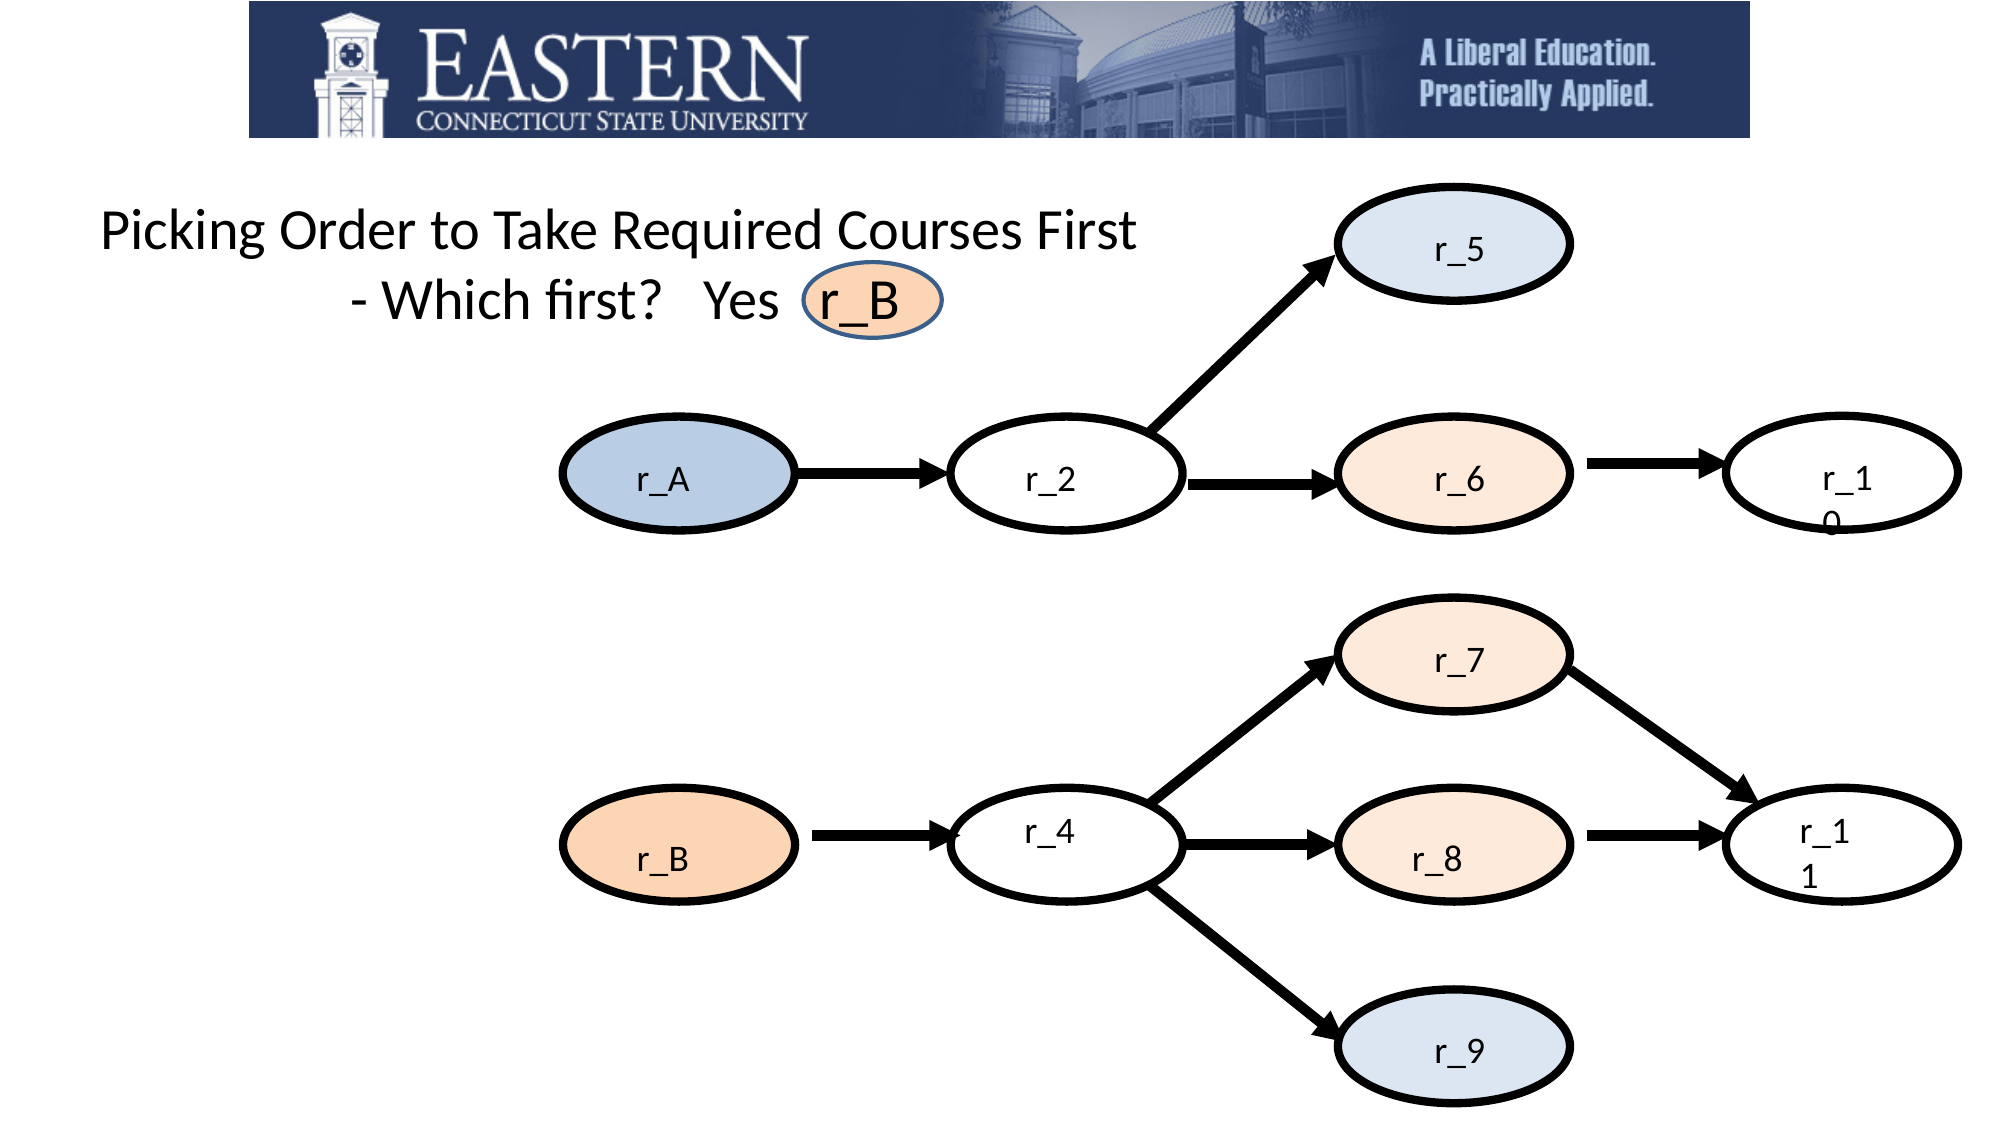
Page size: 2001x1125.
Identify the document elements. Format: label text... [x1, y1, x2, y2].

text_box r_5 [1419, 216, 1510, 277]
text_box [1336, 987, 1573, 1106]
text_box [1723, 413, 1961, 530]
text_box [1569, 669, 1761, 805]
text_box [1148, 654, 1339, 805]
text_box r_9 [1419, 1018, 1510, 1079]
text_box r_8 [1397, 826, 1488, 932]
text_box Picking Order to Take Required Courses First - Which first? Yes r_B [0, 183, 1252, 339]
picture [249, 1, 1751, 138]
text_box r_7 [1419, 627, 1510, 687]
text_box r_11 [1784, 798, 1876, 904]
text_box r_4 [1009, 798, 1100, 859]
text_box [948, 785, 1185, 904]
text_box [560, 785, 798, 902]
text_box r_A [621, 446, 712, 506]
text_box [1723, 785, 1961, 902]
text_box [1335, 414, 1573, 533]
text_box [1148, 884, 1346, 1043]
text_box [948, 414, 1185, 533]
text_box r_10 [1807, 445, 1898, 551]
text_box [560, 414, 797, 533]
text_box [1148, 254, 1336, 434]
text_box r_6 [1419, 446, 1510, 506]
text_box r_2 [1010, 446, 1102, 506]
text_box [1335, 595, 1573, 714]
text_box r_B [621, 826, 713, 932]
text_box [1335, 184, 1573, 303]
text_box [1336, 785, 1573, 902]
